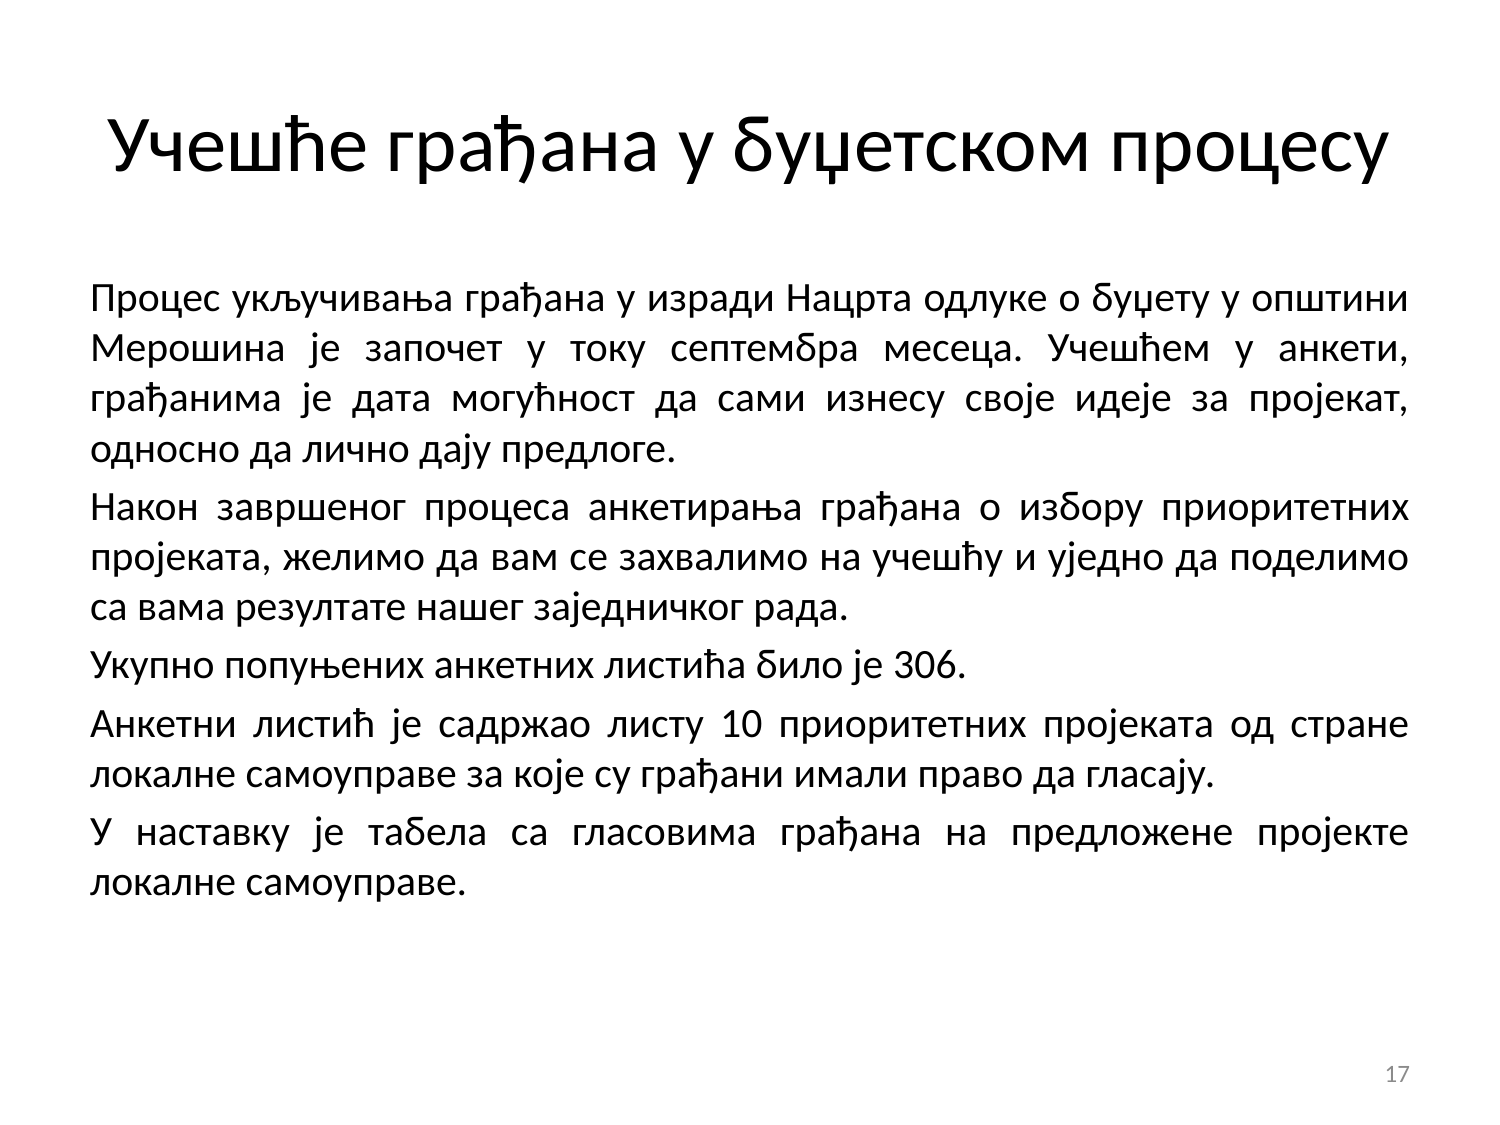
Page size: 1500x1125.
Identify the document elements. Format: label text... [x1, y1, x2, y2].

title Учешће грађана у буџетском процесу [75, 45, 1425, 233]
slide_number 17 [1074, 1042, 1425, 1103]
list Процес укључивања грађана у изради Нацрта одлуке о буџету у општини Мерошина је започет у току септембра месеца. Учешћем у анкети, грађанима је дата могућност да сами изнесу своје идеје за пројекат, односно да лично дају предлоге. Након завршеног процеса анкетирања грађана о избору приоритетних пројеката, желимо да вам се захвалимо на учешћу и уједно да поделимо са вама резултате нашег заједничког рада. Укупно попуњених анкетних листића било је 306. Анкетни листић је садржао листу 10 приоритетних пројеката од стране локалне самоуправе за које су грађани имали право да гласају. У наставку је табела са гласовима грађана на предложене пројекте локалне самоуправе. [75, 262, 1425, 1005]
